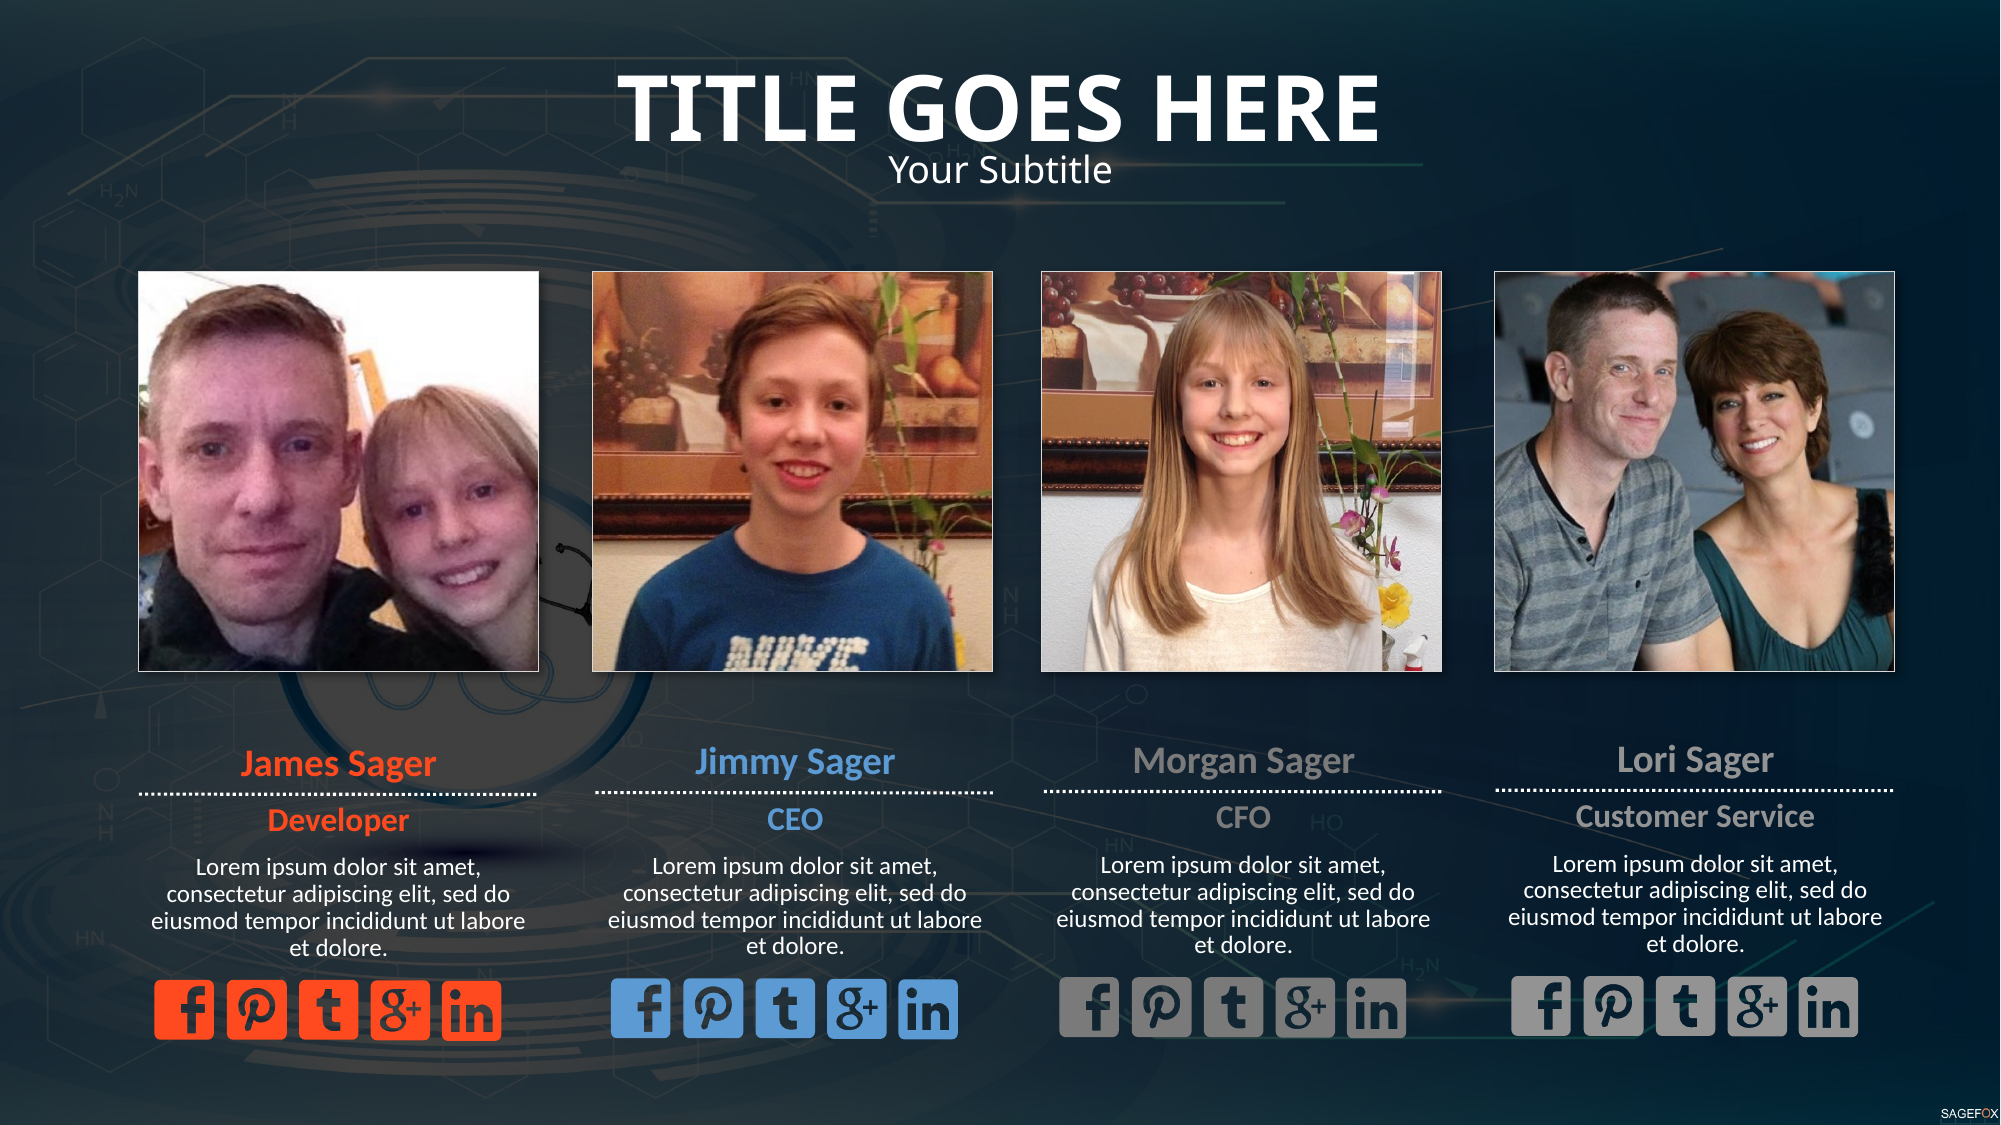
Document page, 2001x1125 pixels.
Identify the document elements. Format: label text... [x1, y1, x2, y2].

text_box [548, 42, 1452, 199]
text_box Jimmy Sager [620, 740, 971, 784]
picture [1941, 1120, 2001, 1125]
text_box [154, 979, 502, 1041]
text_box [1511, 976, 1859, 1038]
text_box Lorem ipsum dolor sit amet, consectetur adipiscing elit, sed do eiusmod tempor incididunt ut labore et dolore. [138, 854, 539, 968]
text_box [591, 270, 993, 672]
text_box Lorem ipsum dolor sit amet, consectetur adipiscing elit, sed do eiusmod tempor incididunt ut labore et dolore. [595, 852, 996, 966]
text_box Developer [163, 799, 514, 842]
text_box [610, 978, 958, 1040]
text_box James Sager [163, 742, 514, 785]
text_box [1494, 271, 1896, 673]
text_box Customer Service [1520, 796, 1871, 839]
text_box [138, 270, 540, 672]
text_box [1059, 977, 1407, 1039]
picture [0, 0, 2001, 1125]
text_box Lorem ipsum dolor sit amet, consectetur adipiscing elit, sed do eiusmod tempor incididunt ut labore et dolore. [1043, 851, 1444, 965]
text_box Morgan Sager [1068, 739, 1419, 782]
text_box CEO [620, 798, 971, 841]
text_box Lorem ipsum dolor sit amet, consectetur adipiscing elit, sed do eiusmod tempor incididunt ut labore et dolore. [1495, 850, 1896, 964]
text_box [1040, 270, 1442, 672]
text_box Lori Sager [1520, 738, 1871, 781]
text_box CFO [1068, 797, 1419, 840]
